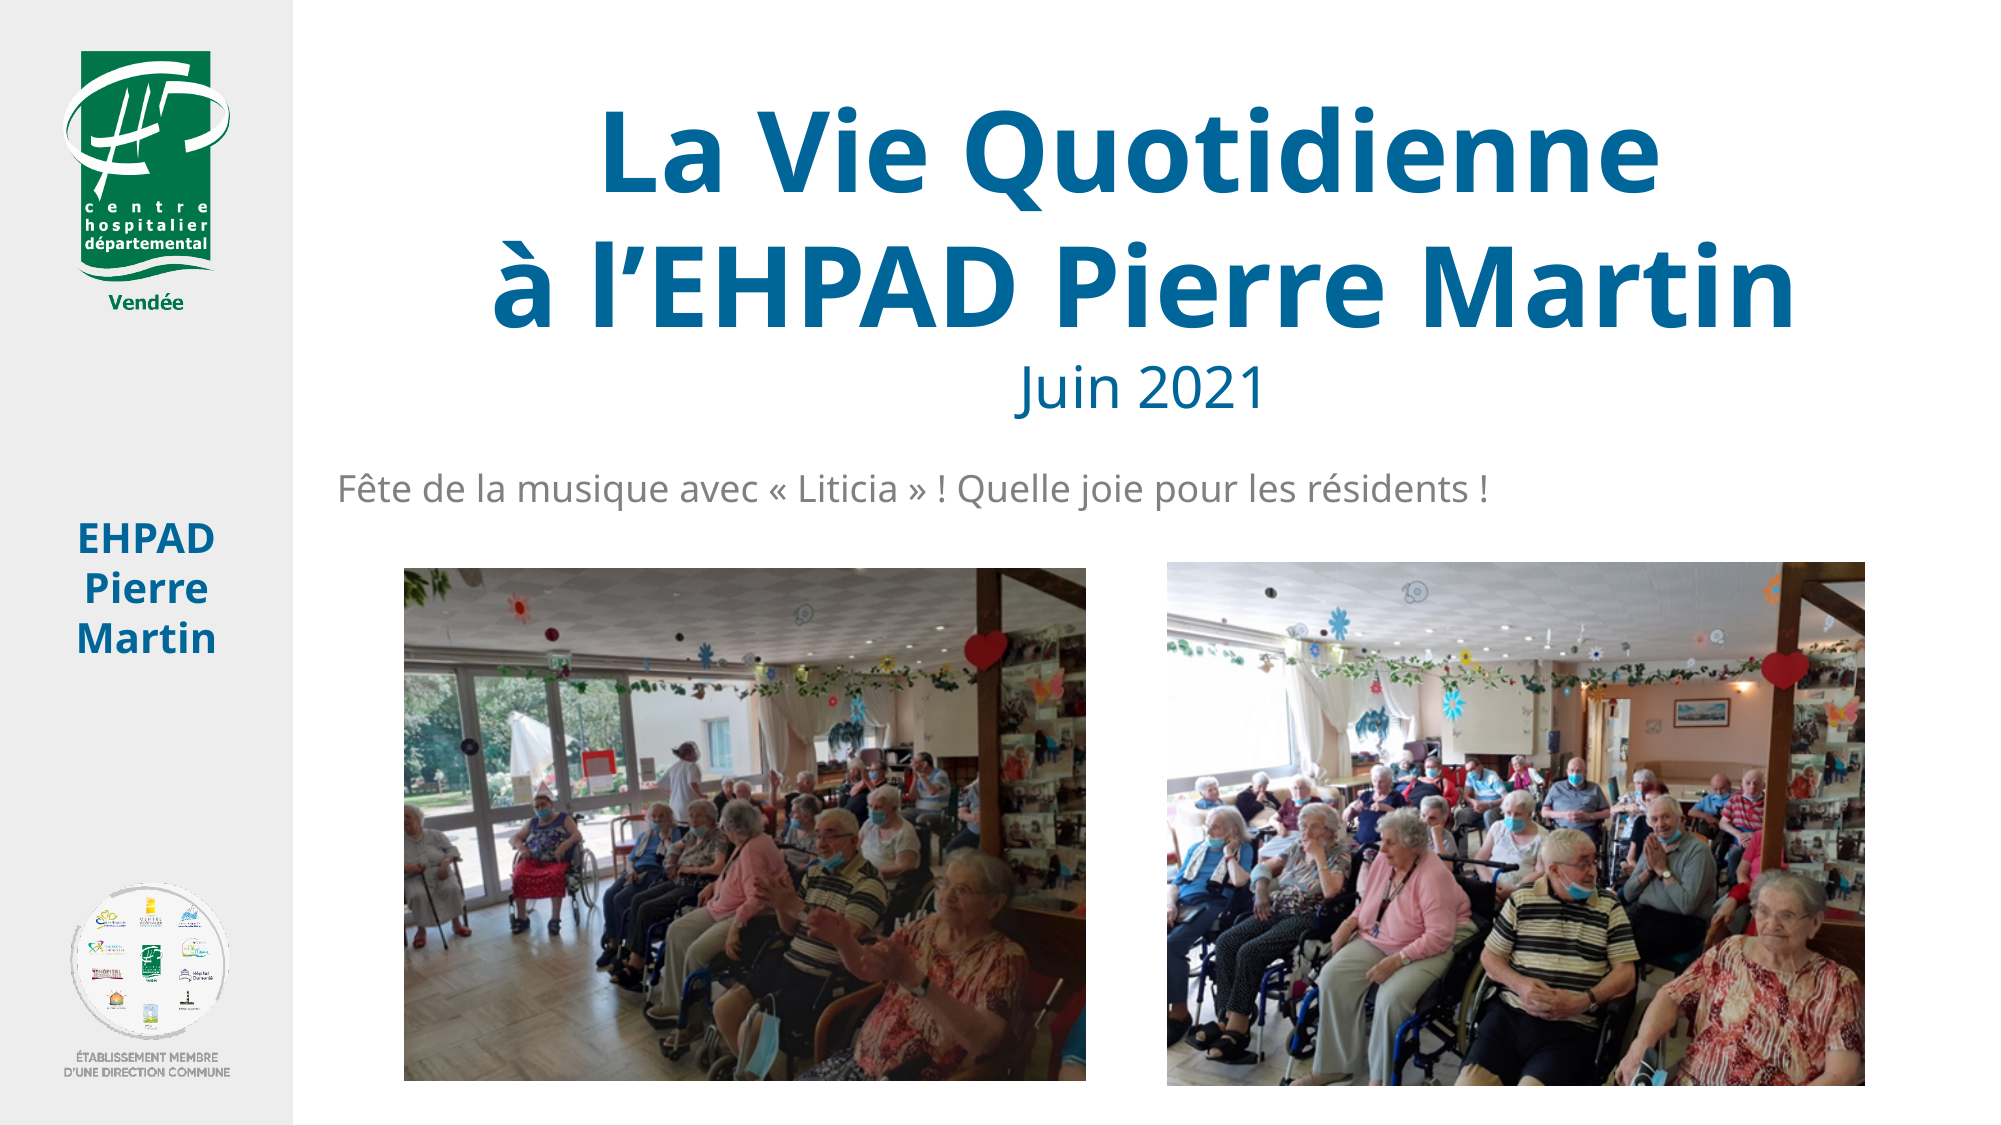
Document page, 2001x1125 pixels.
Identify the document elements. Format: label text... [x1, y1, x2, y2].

text_box La Vie Quotidienne à l’EHPAD Pierre Martin Juin 2021 Fête de la musique avec « Liticia » ! Quelle joie pour les résidents ! [322, 73, 1968, 568]
picture [1167, 562, 1865, 1086]
picture [63, 51, 230, 318]
picture [404, 568, 1086, 1081]
picture [41, 875, 252, 1085]
